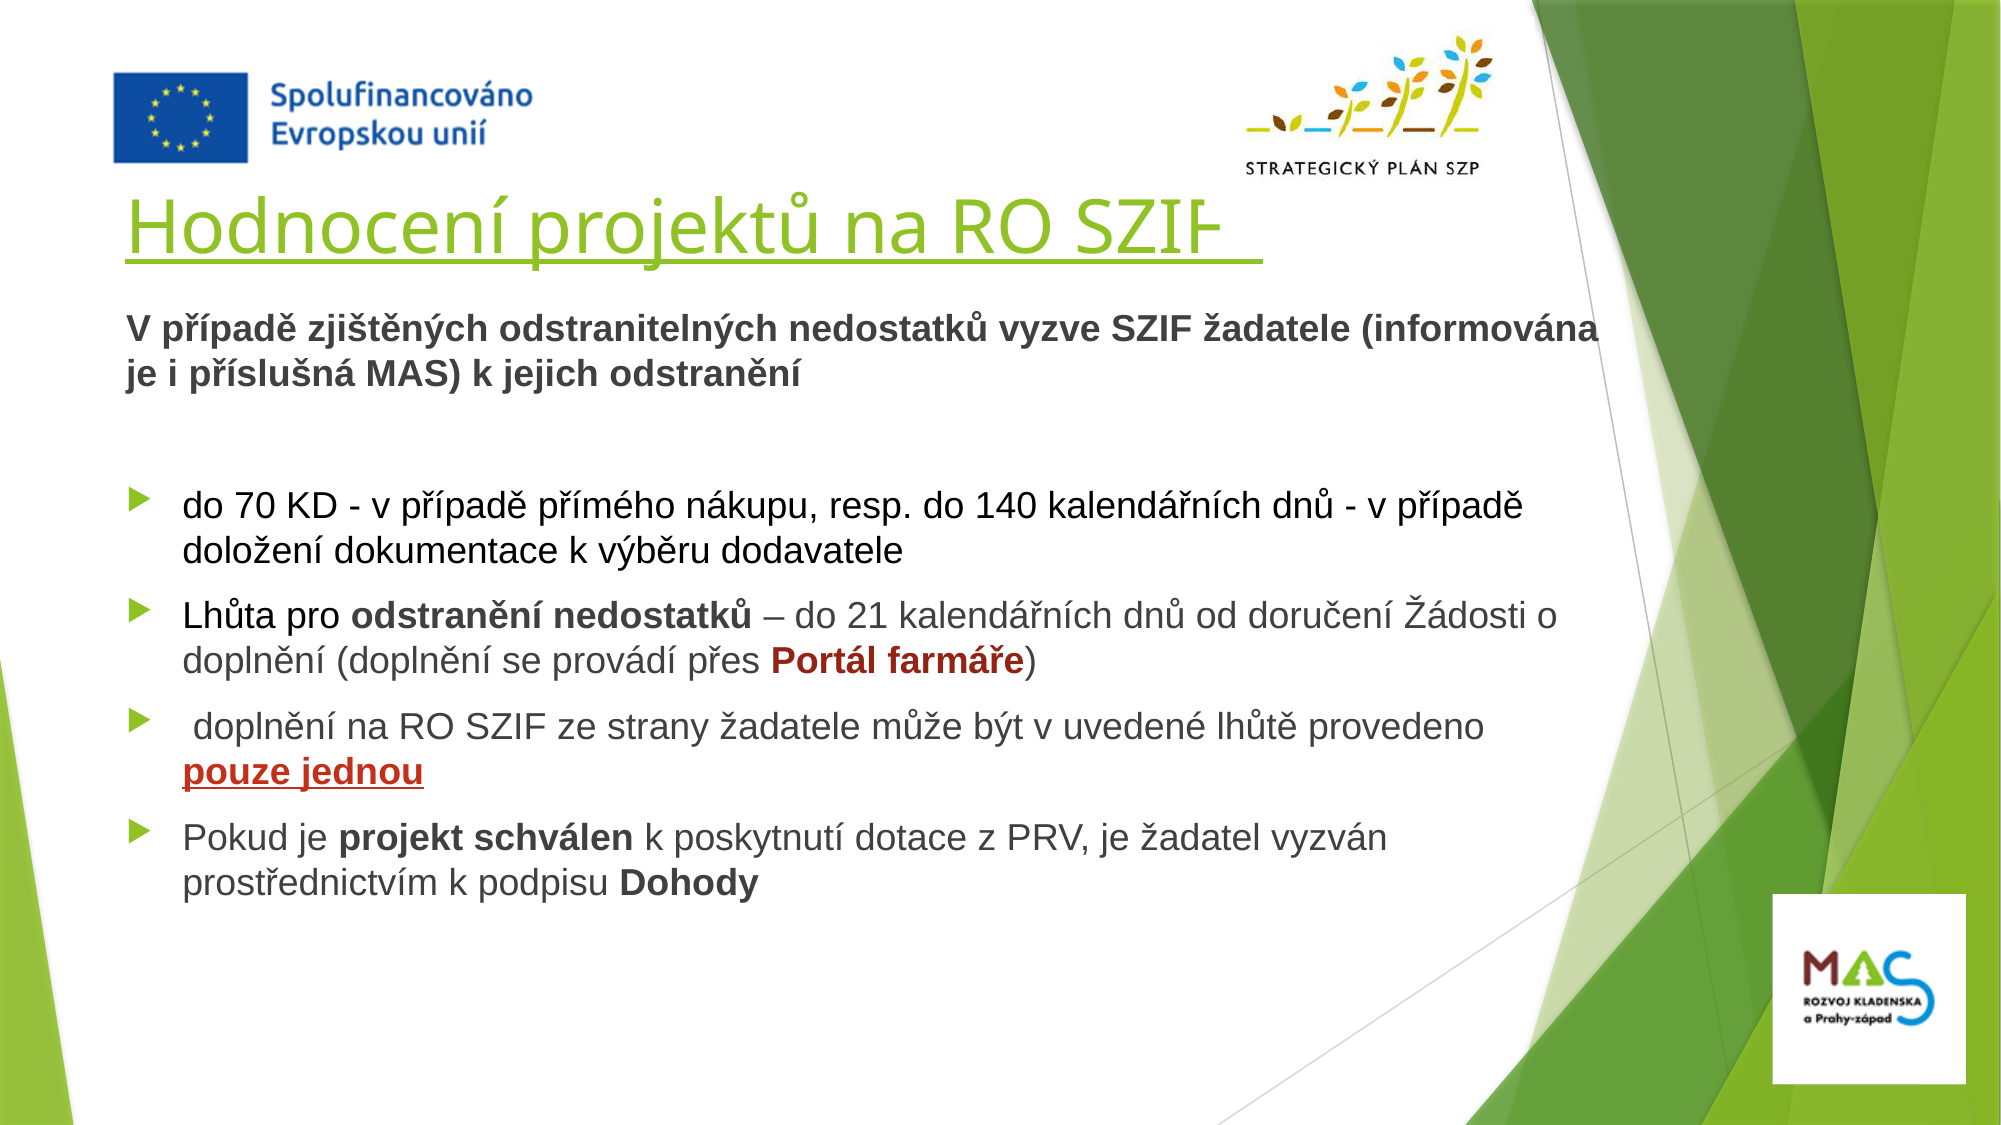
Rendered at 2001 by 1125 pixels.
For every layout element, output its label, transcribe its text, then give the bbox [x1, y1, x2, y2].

title Hodnocení projektů na RO SZIF [110, 170, 1521, 291]
list V případě zjištěných odstranitelných nedostatků vyzve SZIF žadatele (informována je i příslušná MAS) k jejich odstranění do 70 KD - v případě přímého nákupu, resp. do 140 kalendářních dnů - v případě doložení dokumentace k výběru dodavatele Lhůta pro odstranění nedostatků – do 21 kalendářních dnů od doručení Žádosti o doplnění (doplnění se provádí přes Portál farmáře) doplnění na RO SZIF ze strany žadatele může být v uvedené lhůtě provedeno pouze jednou Pokud je projekt schválen k poskytnutí dotace z PRV, je žadatel vyzván prostřednictvím k podpisu Dohody [111, 296, 1616, 1027]
picture [110, 58, 572, 166]
picture [1203, 15, 1535, 209]
picture [1771, 893, 1966, 1089]
